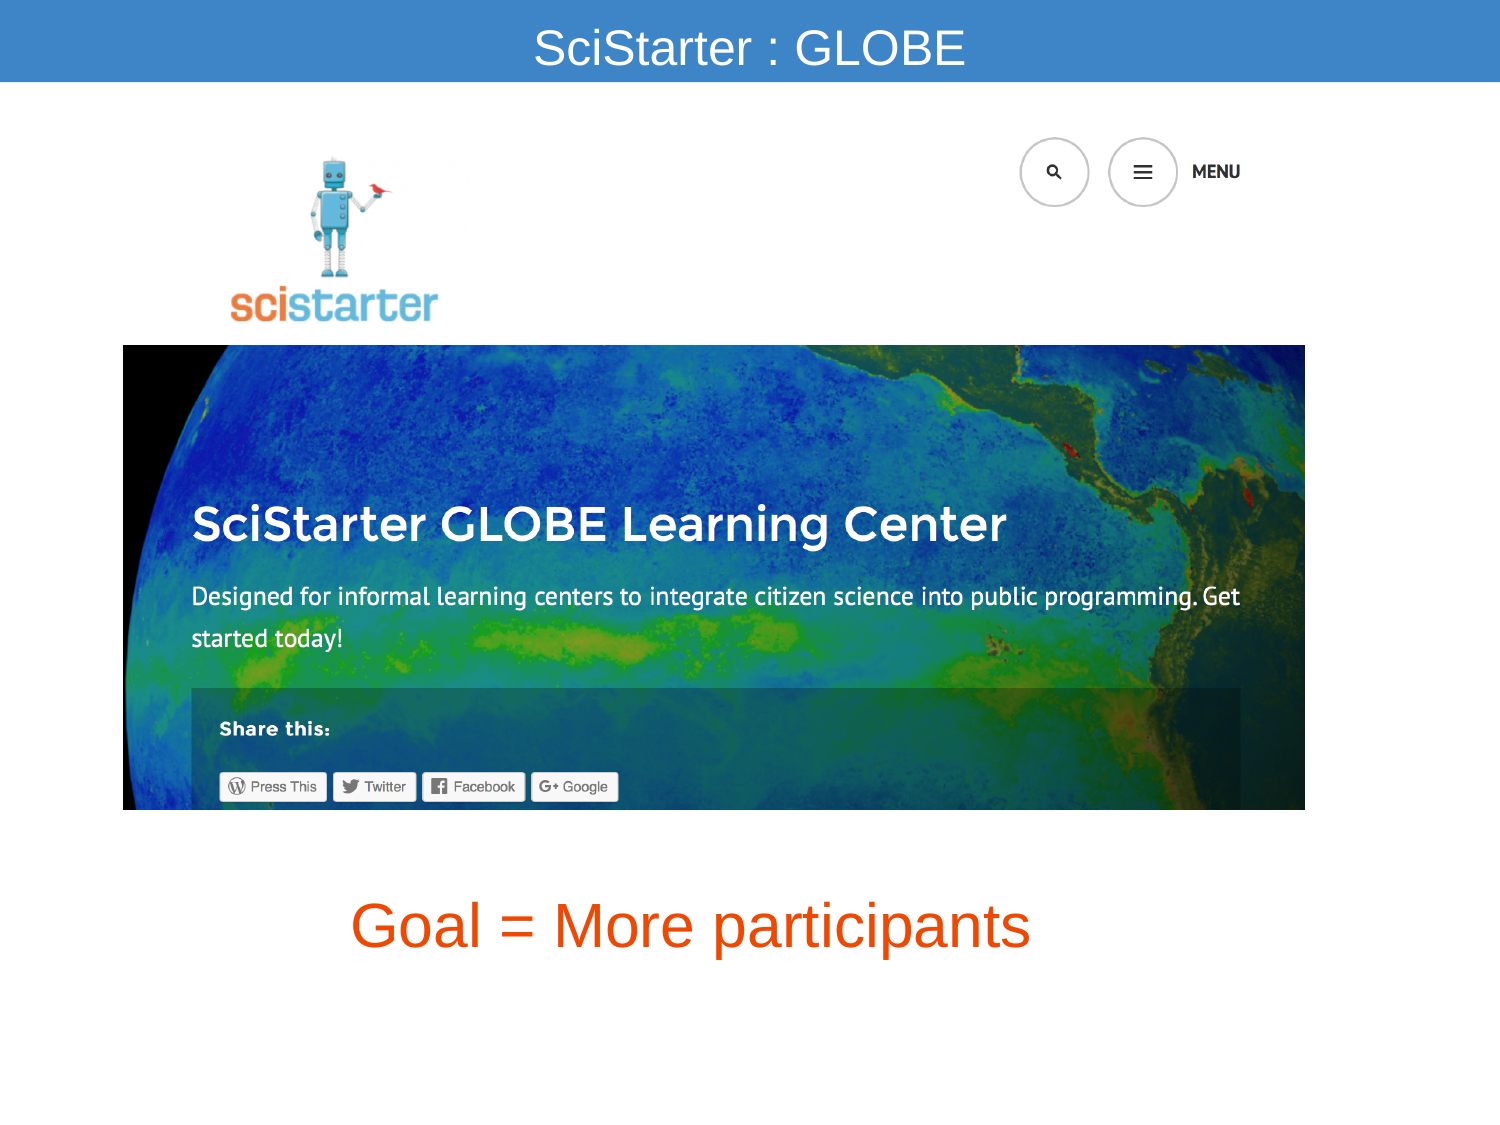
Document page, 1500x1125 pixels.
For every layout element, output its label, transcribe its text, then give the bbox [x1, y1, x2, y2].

text_box SciStarter : GLOBE [0, 0, 1500, 83]
title Goal = More participants [188, 829, 1212, 1017]
picture [123, 109, 1305, 810]
